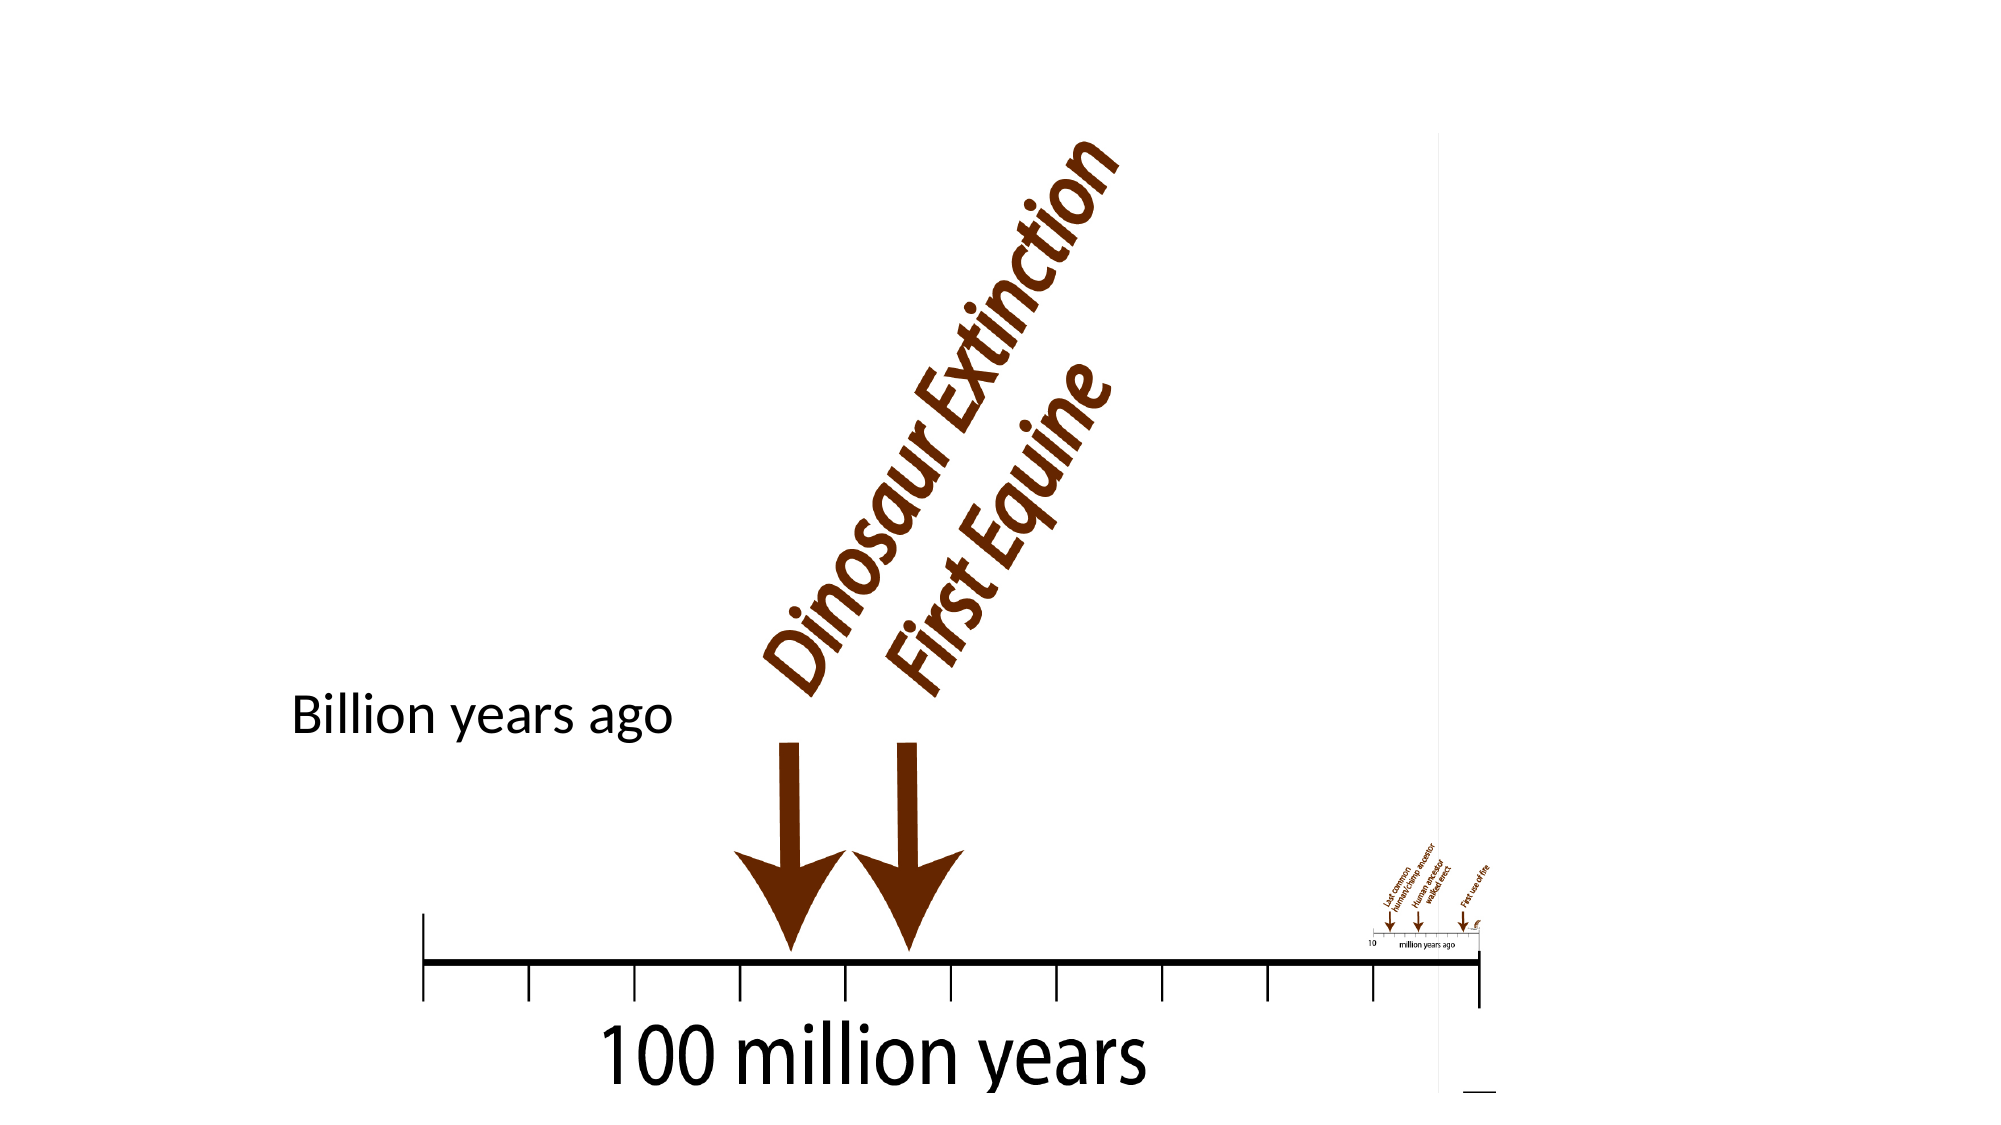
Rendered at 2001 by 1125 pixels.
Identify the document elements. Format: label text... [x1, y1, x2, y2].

picture [392, 133, 1529, 1093]
text_box Billion years ago [276, 667, 392, 753]
